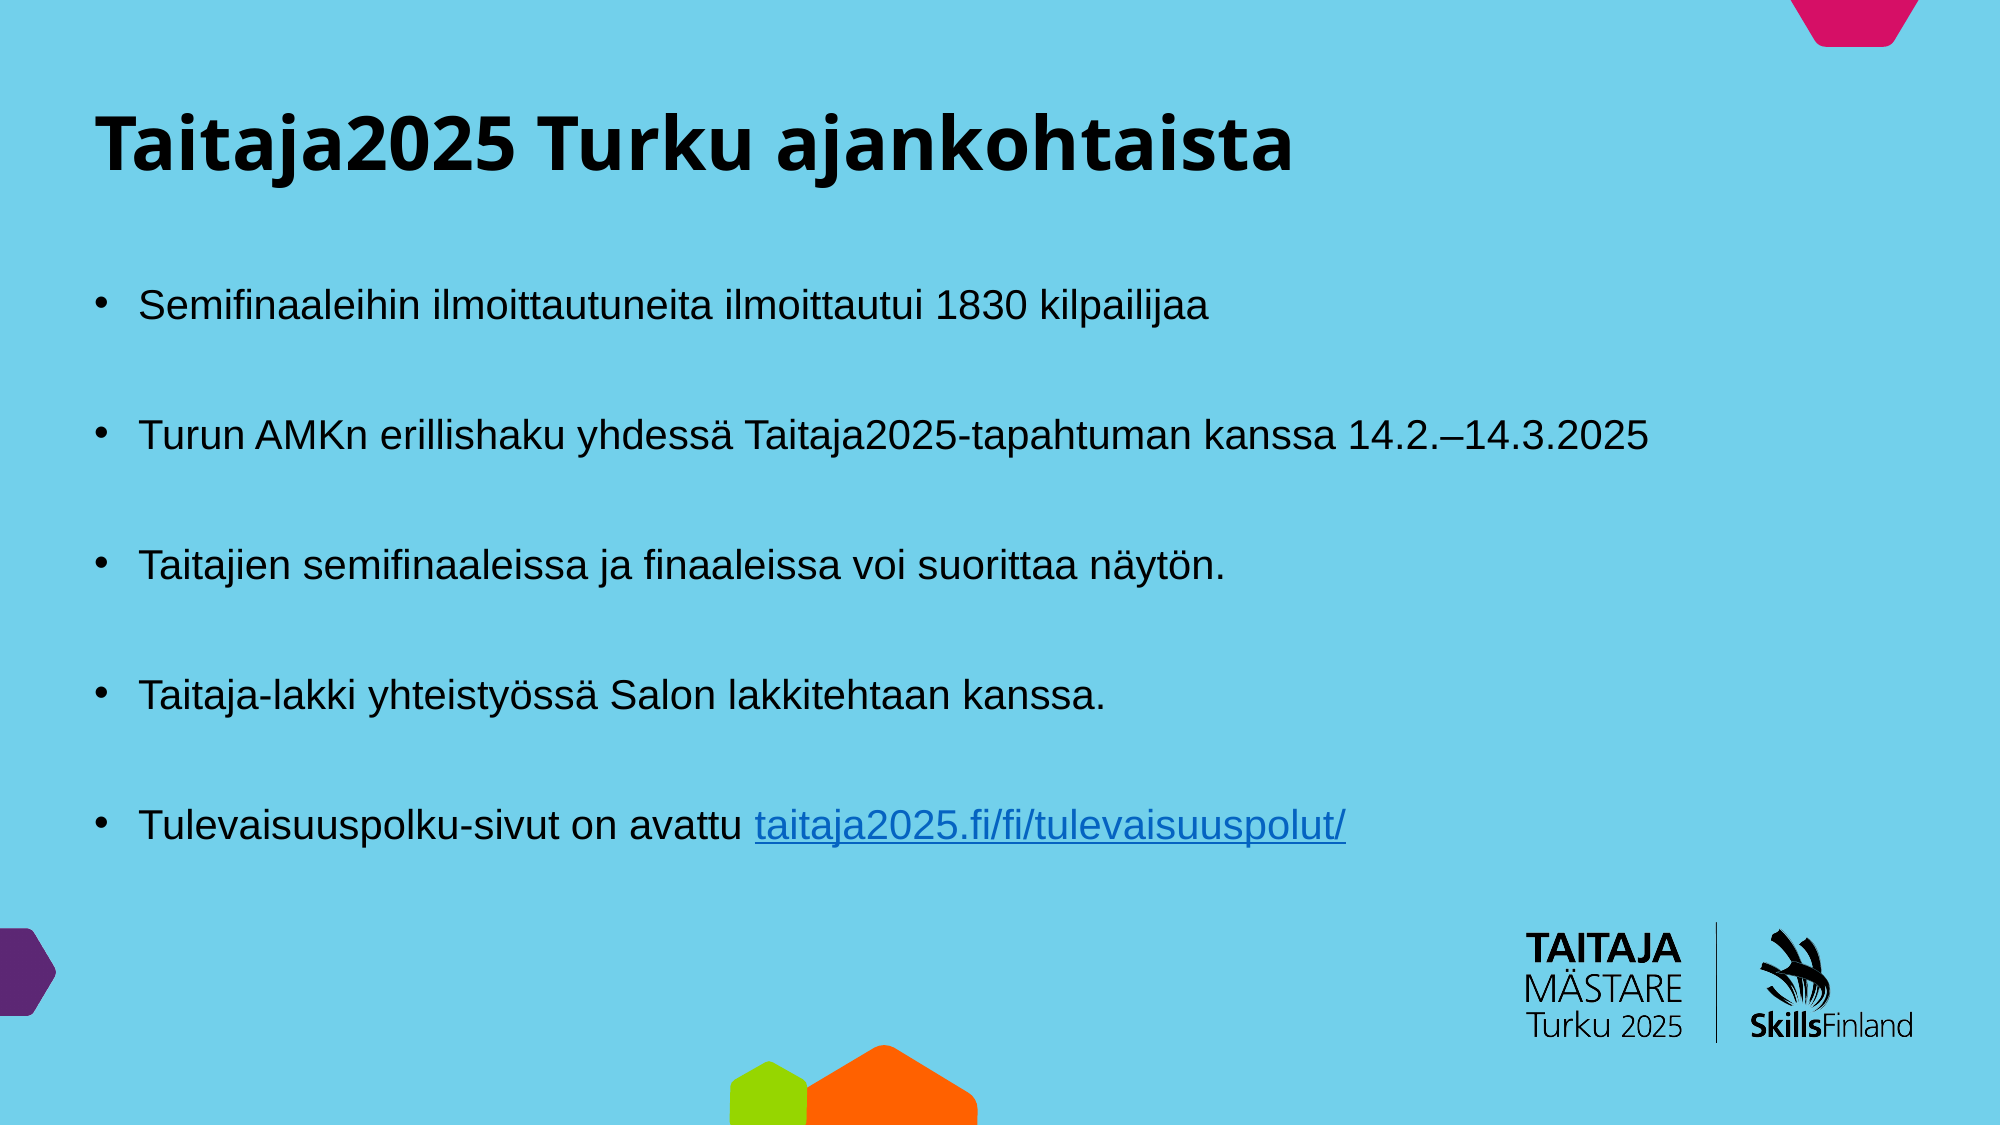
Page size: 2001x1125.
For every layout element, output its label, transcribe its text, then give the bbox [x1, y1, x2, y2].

picture [1526, 922, 1912, 1043]
title Taitaja2025 Turku ajankohtaista [94, 59, 1908, 186]
list Semifinaaleihin ilmoittautuneita ilmoittautui 1830 kilpailijaa Turun AMKn erillishaku yhdessä Taitaja2025-tapahtuman kanssa 14.2.–14.3.2025 Taitajien semifinaaleissa ja finaaleissa voi suorittaa näytön. Taitaja-lakki yhteistyössä Salon lakkitehtaan kanssa. Tulevaisuuspolku-sivut on avattu taitaja2025.fi/fi/tulevaisuuspolut/ [94, 262, 1780, 912]
picture [0, 929, 56, 1016]
